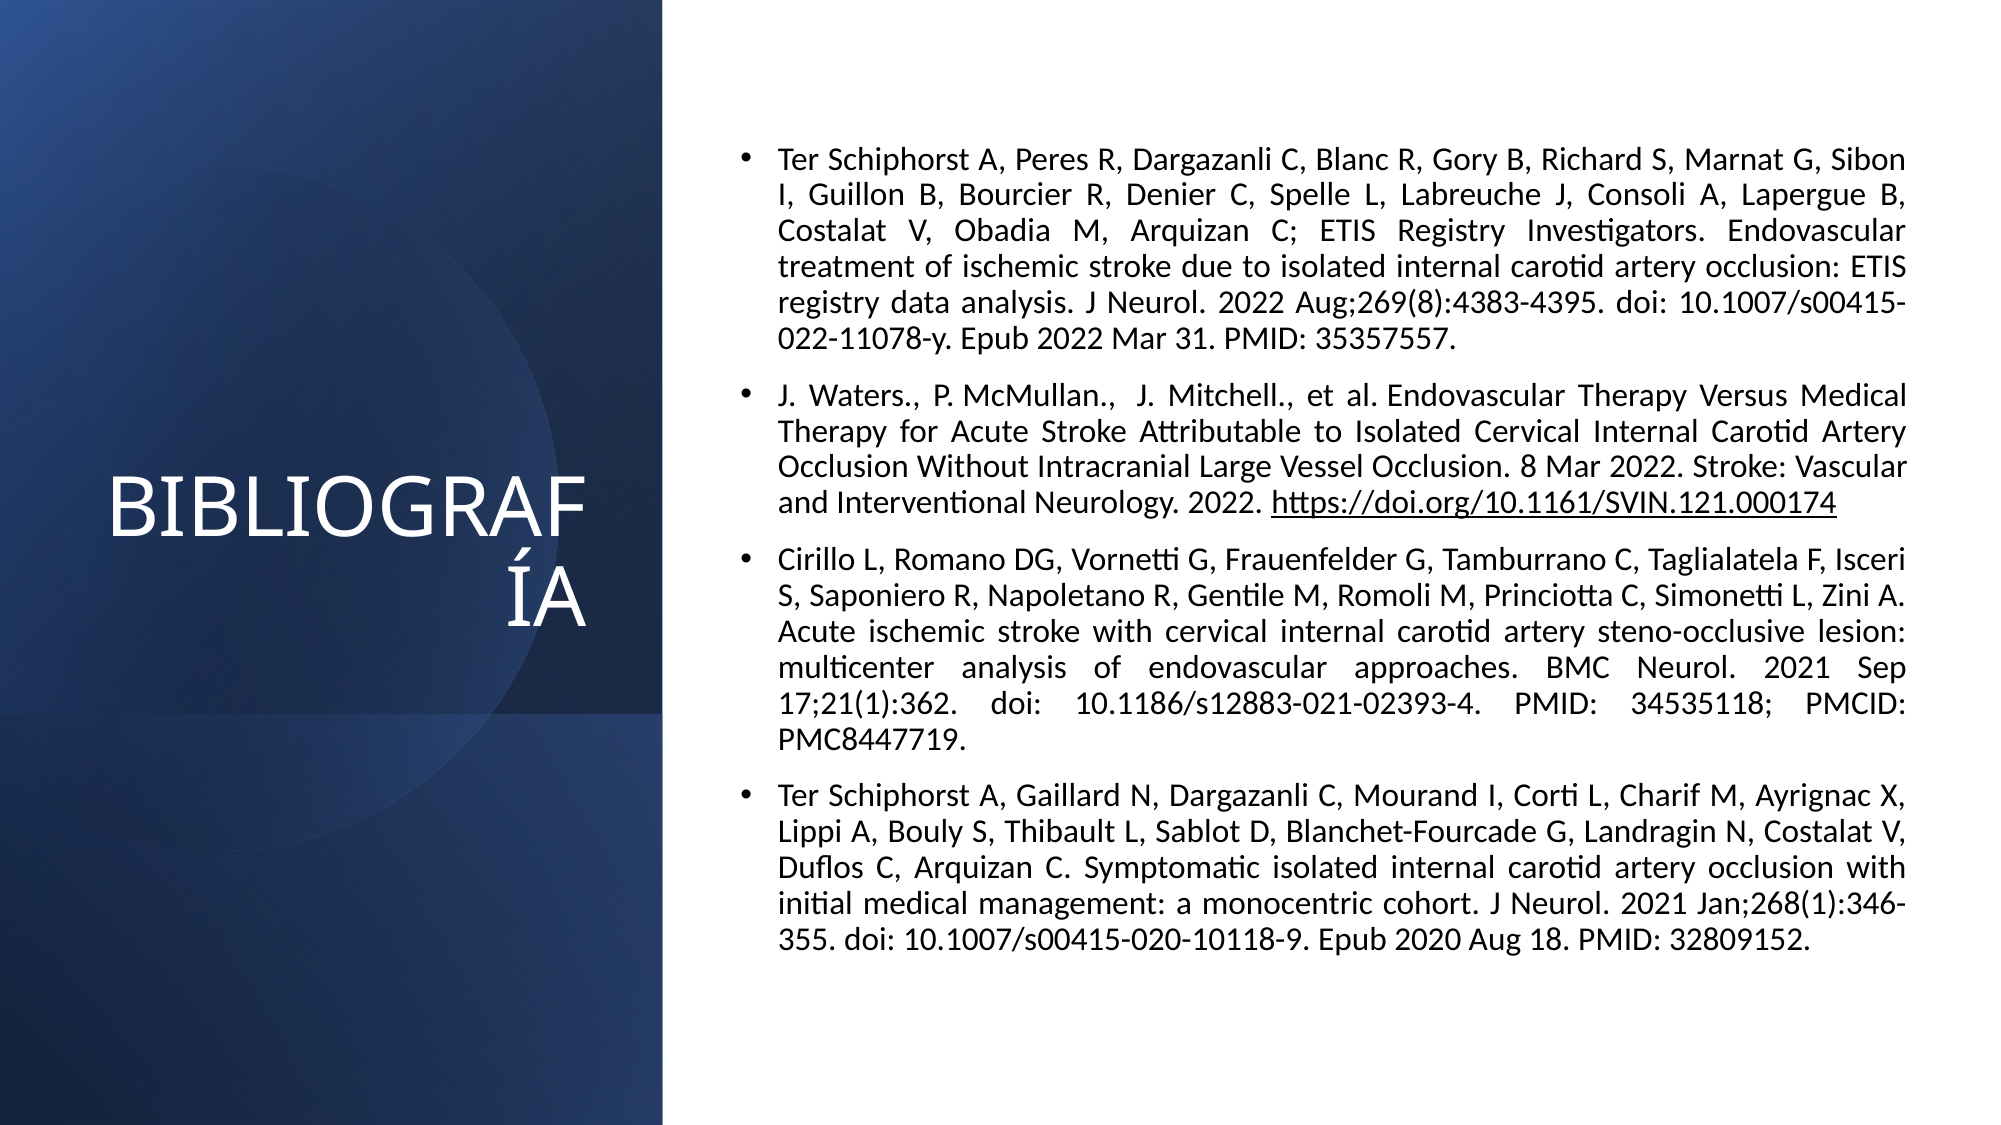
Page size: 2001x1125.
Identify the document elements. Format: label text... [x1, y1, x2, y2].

title BIBLIOGRAFÍA [76, 96, 602, 652]
text_box [663, 0, 2000, 1125]
text_box [0, 0, 663, 1124]
list Ter Schiphorst A, Peres R, Dargazanli C, Blanc R, Gory B, Richard S, Marnat G, Sibon I, Guillon B, Bourcier R, Denier C, Spelle L, Labreuche J, Consoli A, Lapergue B, Costalat V, Obadia M, Arquizan C; ETIS Registry Investigators. Endovascular treatment of ischemic stroke due to isolated internal carotid artery occlusion: ETIS registry data analysis. J Neurol. 2022 Aug;269(8):4383-4395. doi: 10.1007/s00415-022-11078-y. Epub 2022 Mar 31. PMID: 35357557. J. Waters., P. McMullan., J. Mitchell., et al. Endovascular Therapy Versus Medical Therapy for Acute Stroke Attributable to Isolated Cervical Internal Carotid Artery Occlusion Without Intracranial Large Vessel Occlusion. 8 Mar 2022. Stroke: Vascular and Interventional Neurology. 2022. https://doi.org/10.1161/SVIN.121.000174 Cirillo L, Romano DG, Vornetti G, Frauenfelder G, Tamburrano C, Taglialatela F, Isceri S, Saponiero R, Napoletano R, Gentile M, Romoli M, Princiotta C, Simonetti L, Zini A. Acute ischemic stroke with cervical internal carotid artery steno-occlusive lesion: multicenter analysis of endovascular approaches. BMC Neurol. 2021 Sep 17;21(1):362. doi: 10.1186/s12883-021-02393-4. PMID: 34535118; PMCID: PMC8447719. Ter Schiphorst A, Gaillard N, Dargazanli C, Mourand I, Corti L, Charif M, Ayrignac X, Lippi A, Bouly S, Thibault L, Sablot D, Blanchet-Fourcade G, Landragin N, Costalat V, Duflos C, Arquizan C. Symptomatic isolated internal carotid artery occlusion with initial medical management: a monocentric cohort. J Neurol. 2021 Jan;268(1):346-355. doi: 10.1007/s00415-020-10118-9. Epub 2020 Aug 18. PMID: 32809152. [725, 120, 1924, 1031]
